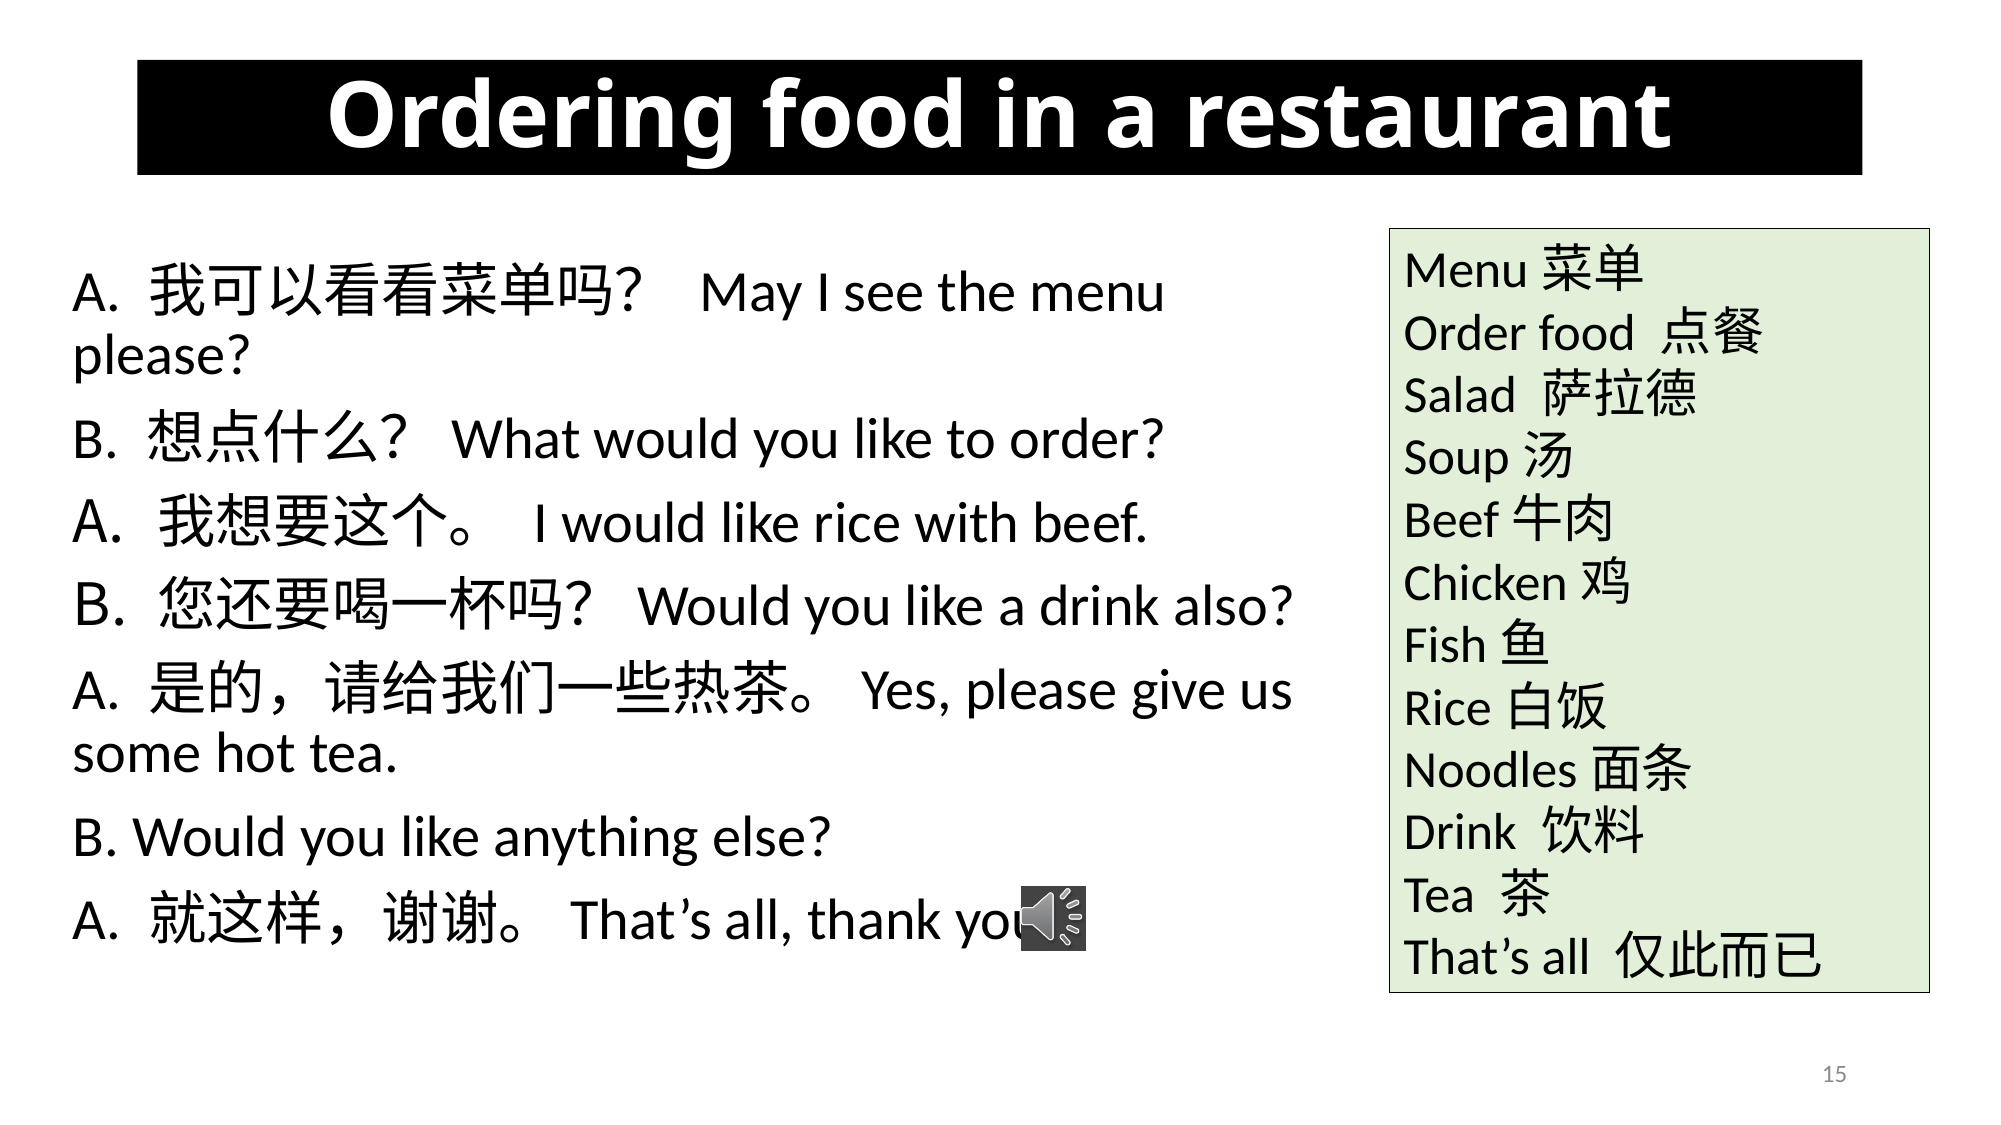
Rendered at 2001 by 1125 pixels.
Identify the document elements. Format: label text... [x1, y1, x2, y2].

picture [1020, 885, 1087, 952]
title Ordering food in a restaurant [137, 59, 1863, 175]
list A. 我可以看看菜单吗？ May I see the menu please? B. 想点什么？What would you like to order? 我想要这个。 I would like rice with beef. 您还要喝一杯吗？Would you like a drink also? A. 是的，请给我们一些热茶。Yes, please give us some hot tea. B. Would you like anything else? A. 就这样，谢谢。That’s all, thank you. [57, 254, 1360, 1085]
slide_number 15 [1412, 1042, 1863, 1103]
text_box Menu菜单 Order food 点餐 Salad 萨拉德 Soup汤 Beef牛肉 Chicken鸡 Fish鱼 Rice白饭 Noodles面条 Drink 饮料 Tea 茶 That’s all 仅此而已 [1389, 228, 1930, 993]
